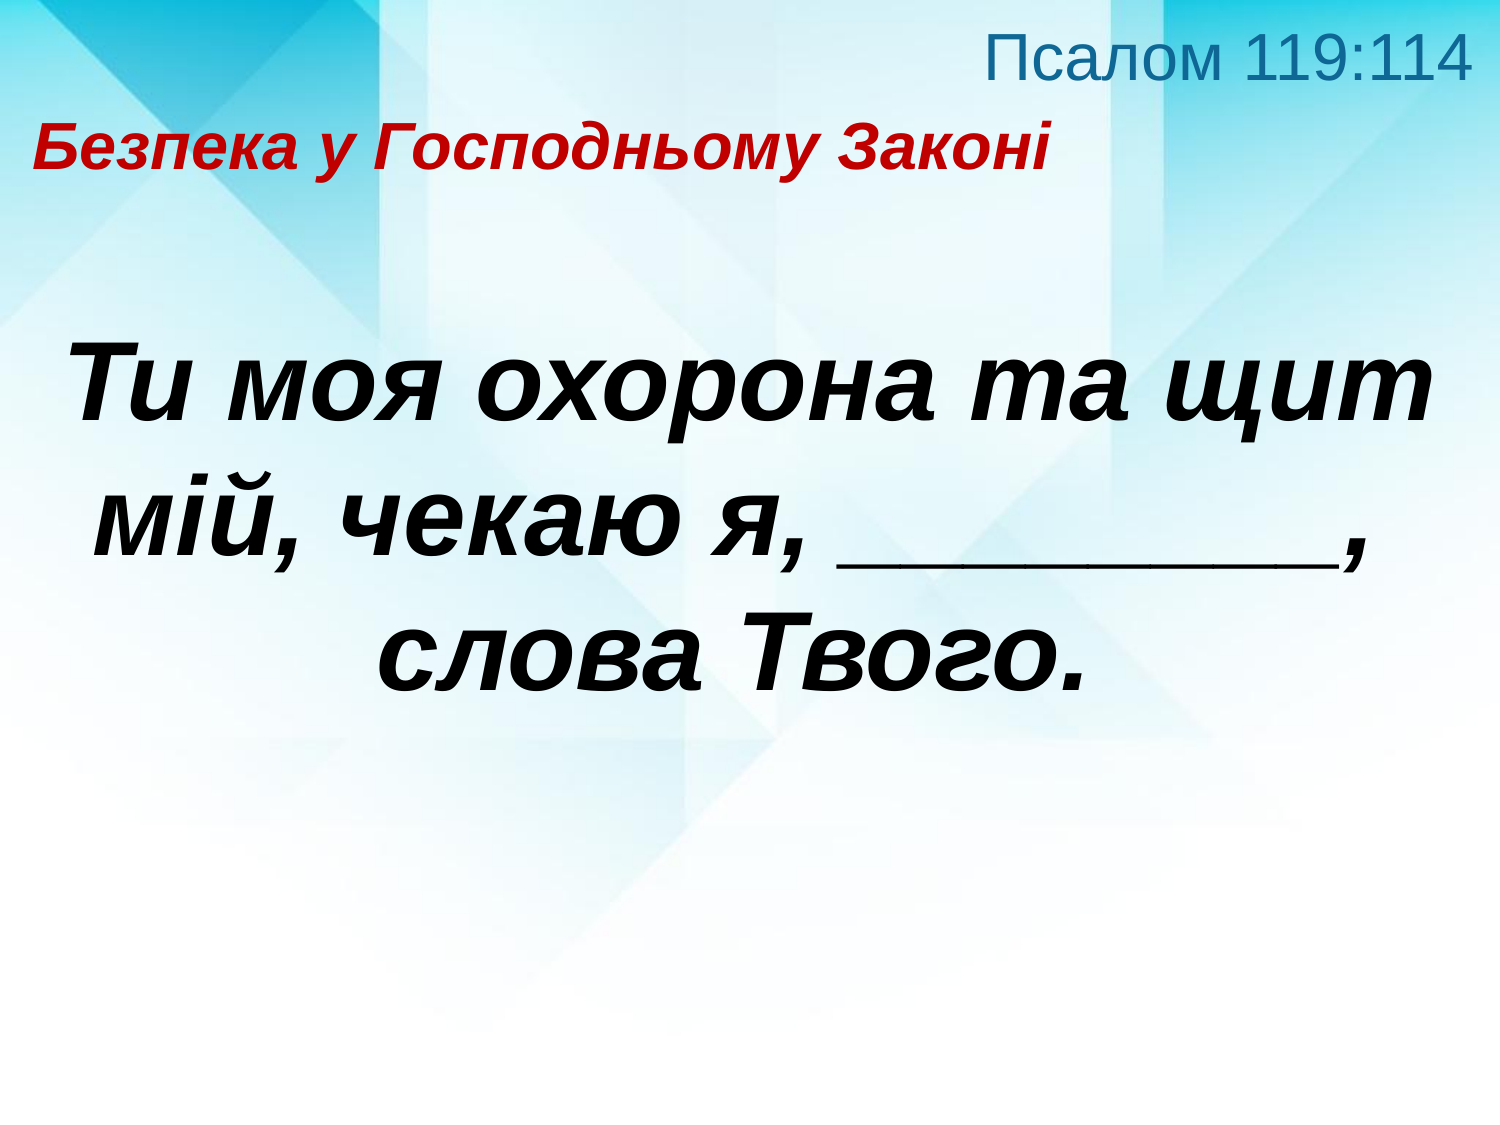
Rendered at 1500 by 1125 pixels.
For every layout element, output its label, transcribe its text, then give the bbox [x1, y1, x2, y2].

picture [0, 0, 1500, 1125]
text_box Ти моя охорона та щит мій, чекаю я, ________, слова Твого. [17, 188, 1483, 721]
text_box Псалом 119:114 [891, 0, 1500, 101]
text_box Безпека у Господньому Законі [0, 107, 1234, 190]
